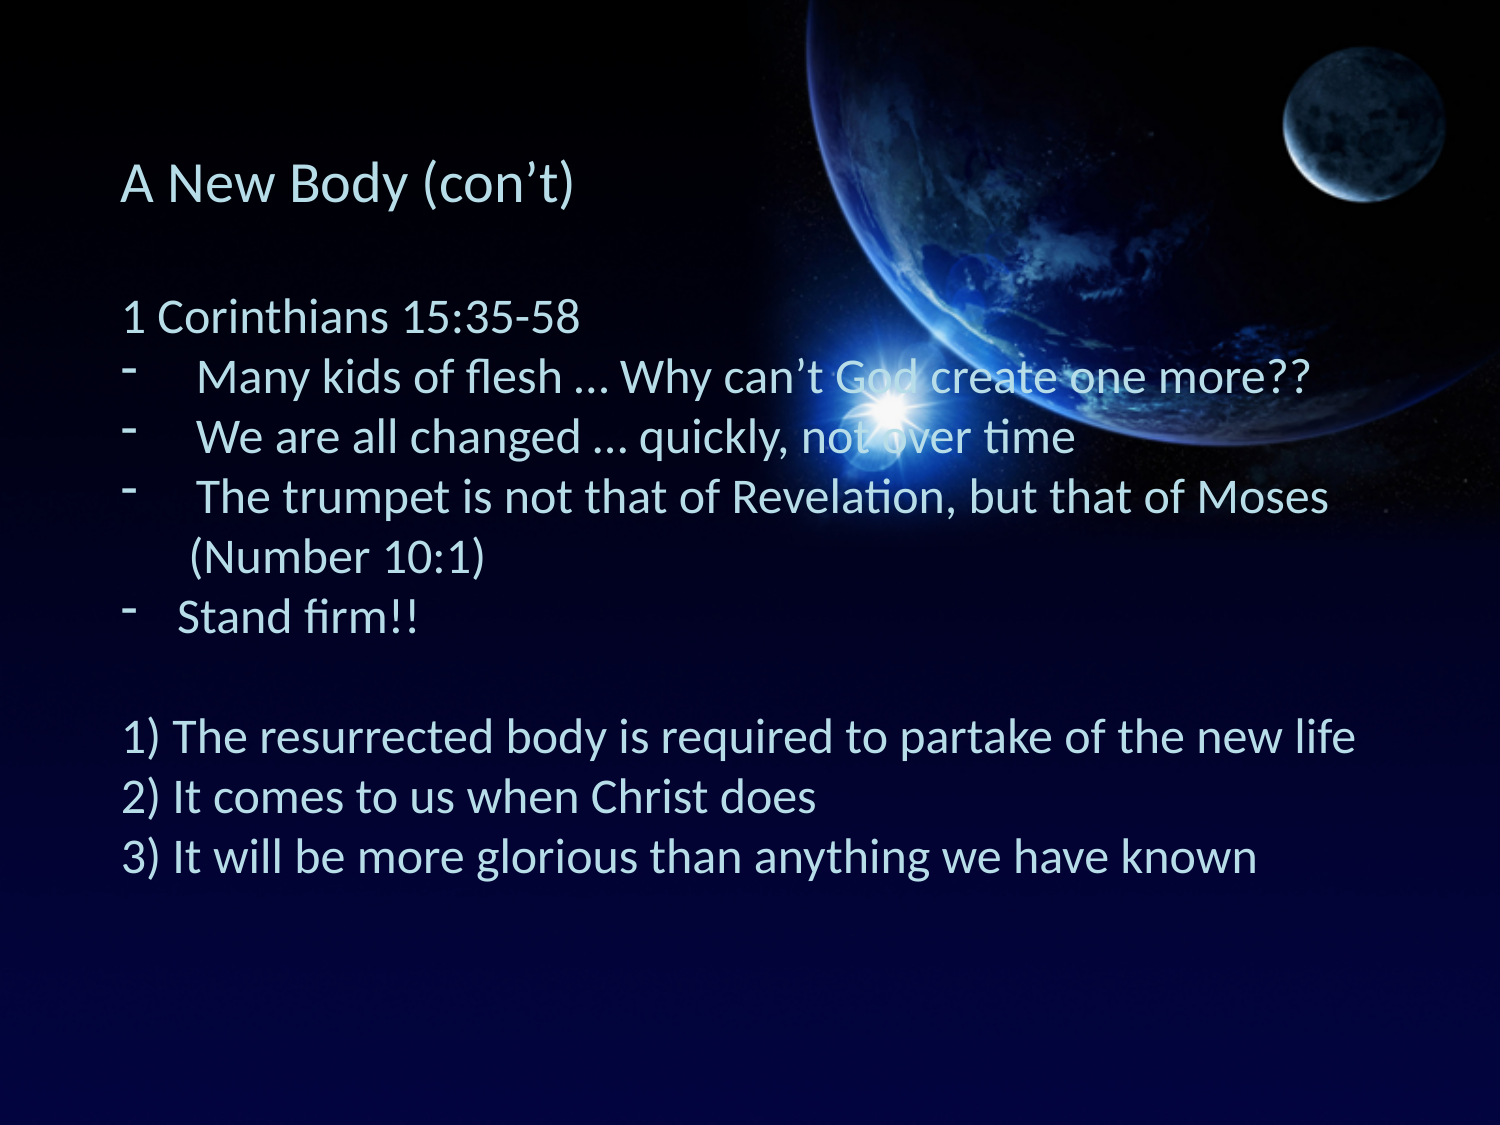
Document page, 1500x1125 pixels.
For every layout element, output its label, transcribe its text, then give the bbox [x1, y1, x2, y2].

text_box A New Body (con’t) 1 Corinthians 15:35-58 Many kids of flesh … Why can’t God create one more?? We are all changed … quickly, not over time The trumpet is not that of Revelation, but that of Moses (Number 10:1) Stand firm!! 1) The resurrected body is required to partake of the new life 2) It comes to us when Christ does 3) It will be more glorious than anything we have known [106, 136, 1372, 892]
picture [0, 0, 1500, 1125]
